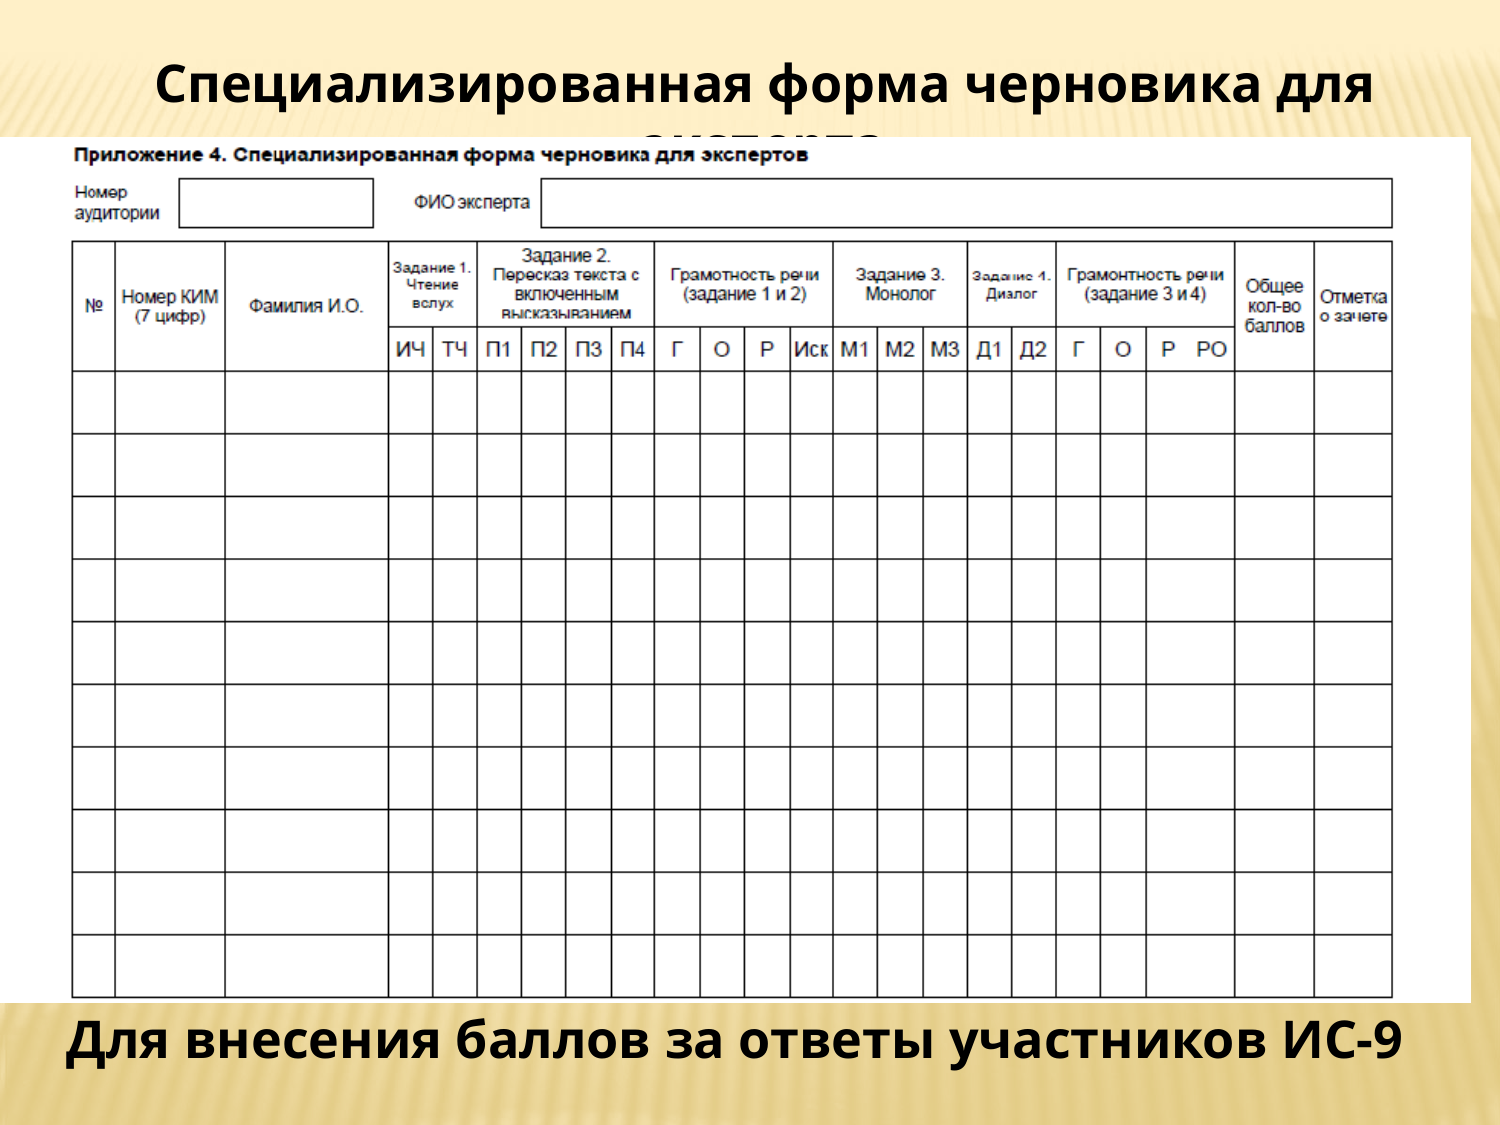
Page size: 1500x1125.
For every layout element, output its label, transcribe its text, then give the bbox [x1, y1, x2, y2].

picture [0, 136, 1471, 1004]
text_box Специализированная форма черновика для эксперта [29, 42, 1500, 183]
text_box Для внесения баллов за ответы участников ИС-9 [0, 1017, 1471, 1077]
